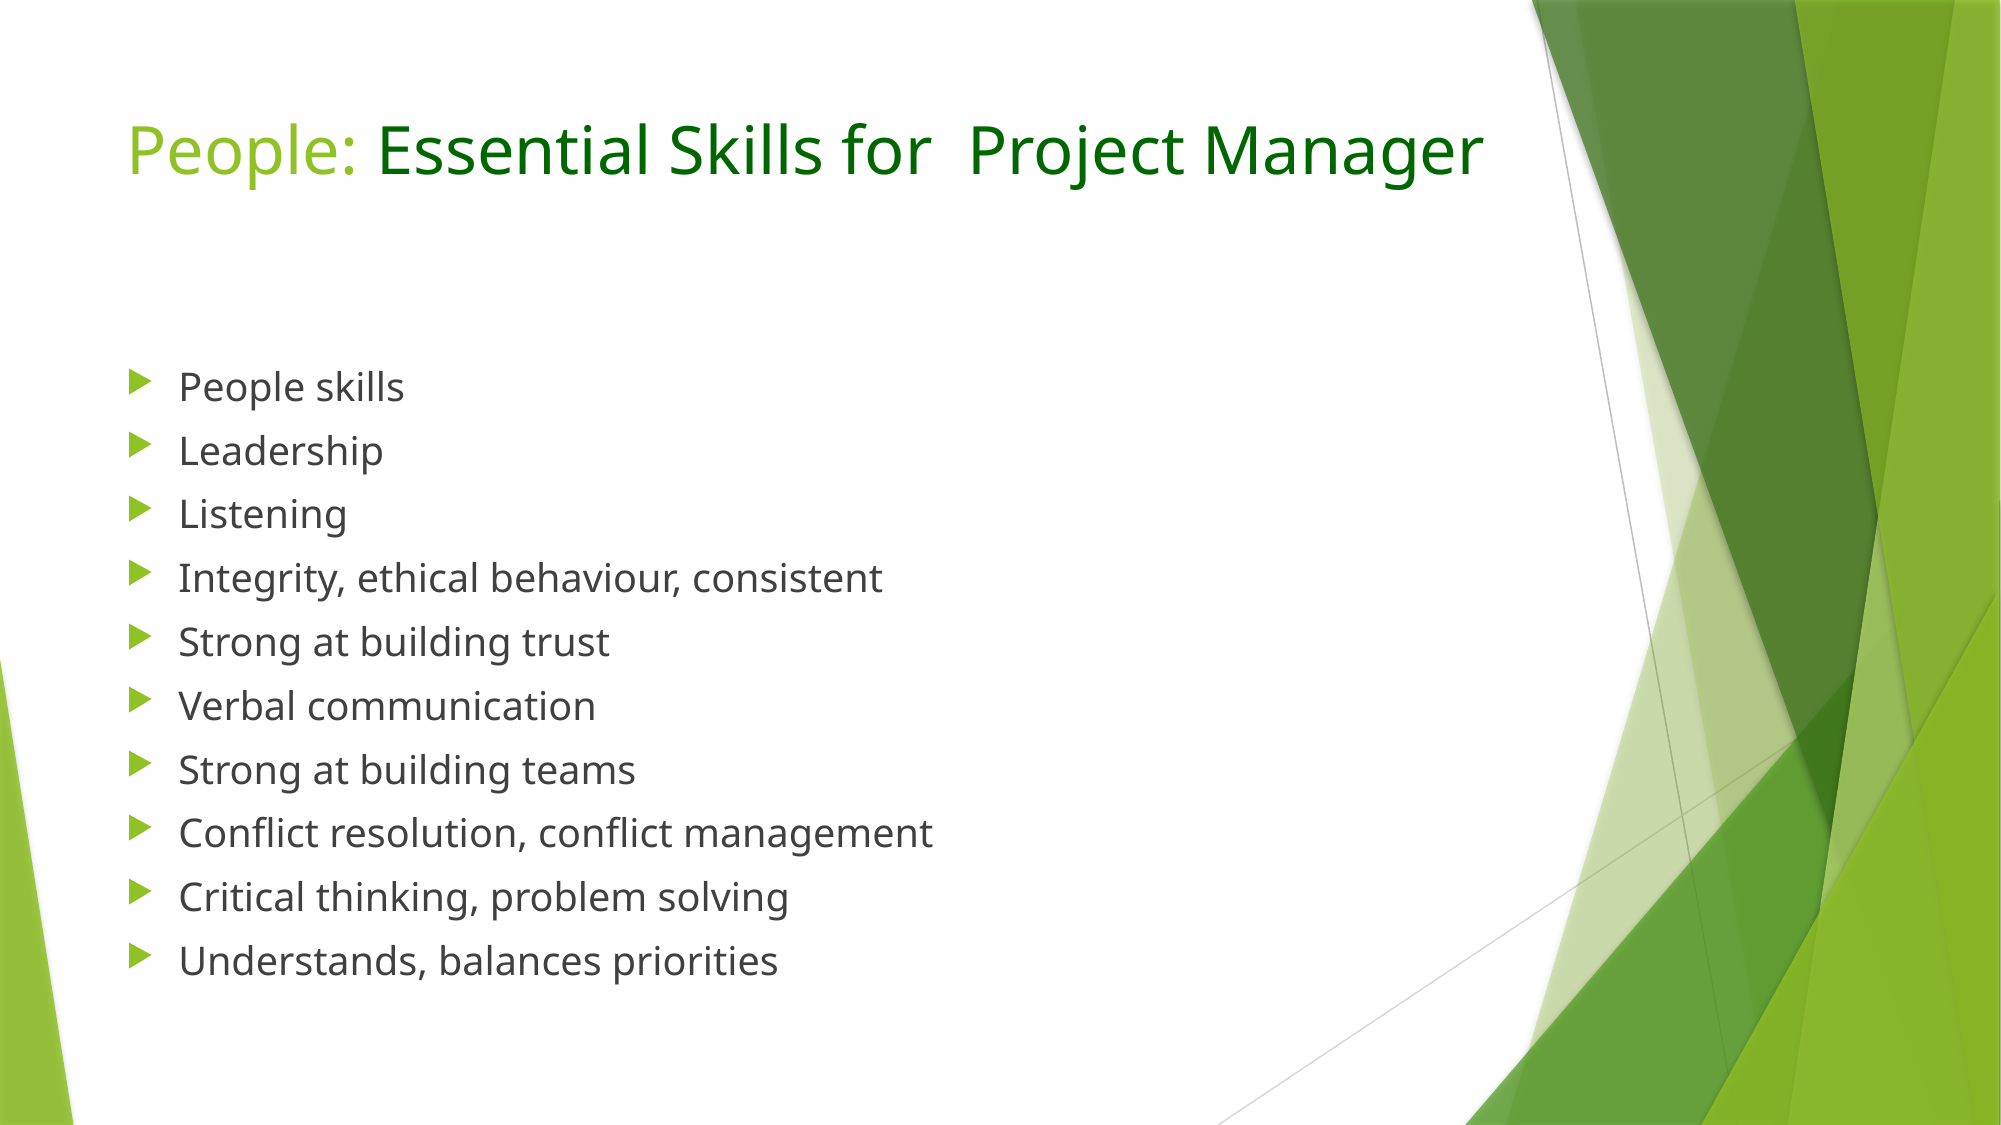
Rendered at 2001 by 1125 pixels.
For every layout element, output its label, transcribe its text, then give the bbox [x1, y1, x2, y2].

list People skills Leadership Listening Integrity, ethical behaviour, consistent Strong at building trust Verbal communication Strong at building teams Conflict resolution, conflict management Critical thinking, problem solving Understands, balances priorities [111, 354, 1522, 992]
title People: Essential Skills for Project Manager [111, 99, 1522, 317]
